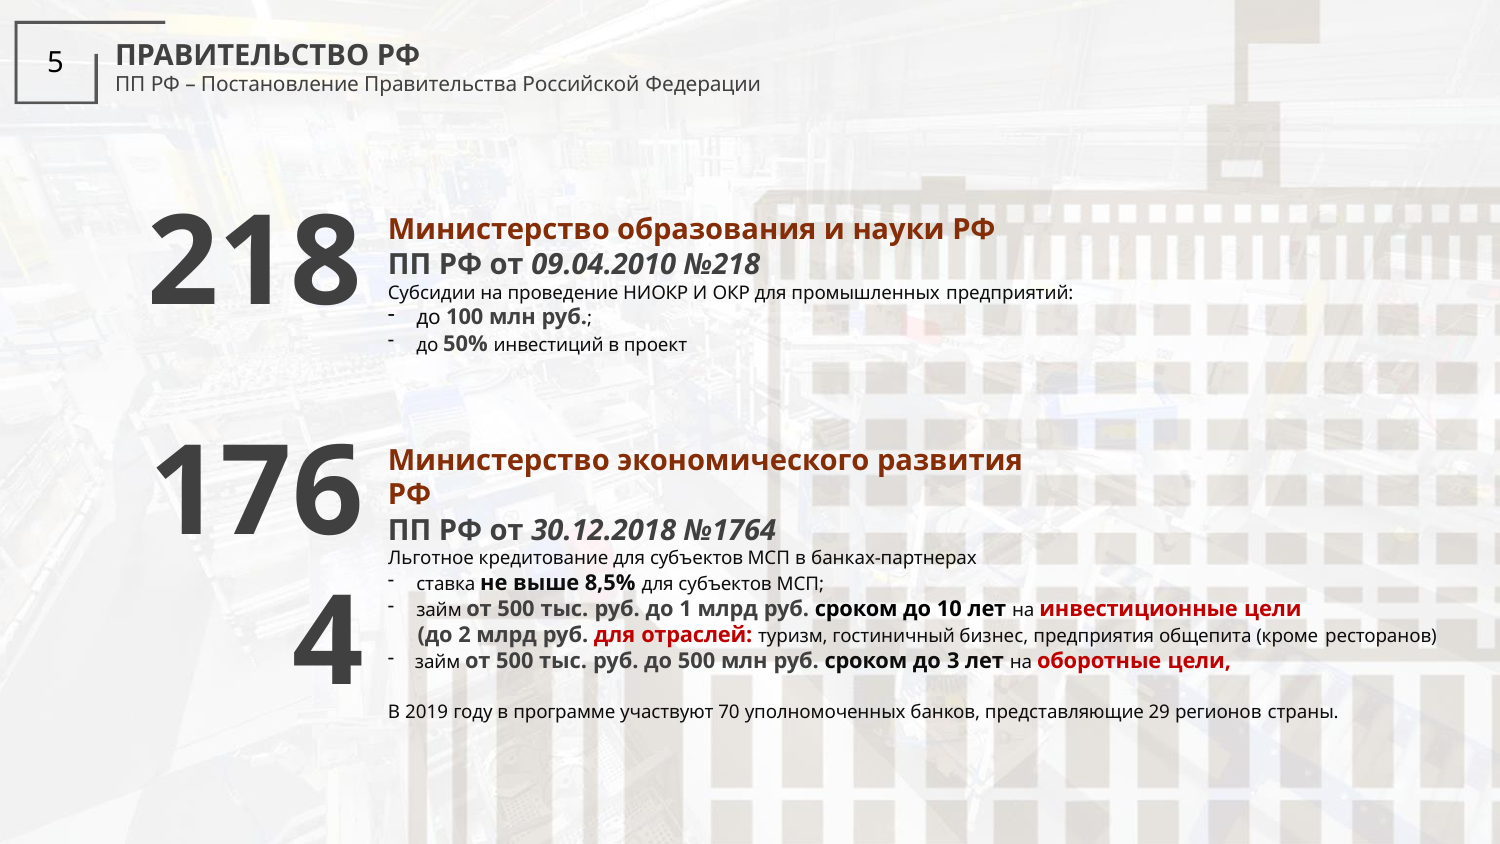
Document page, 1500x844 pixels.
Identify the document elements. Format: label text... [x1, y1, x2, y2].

text_box Министерство образования и науки РФ ПП РФ от 09.04.2010 №218 Субсидии на проведение НИОКР И ОКР для промышленных предприятий: до 100 млн руб.; до 50% инвестиций в проект [385, 208, 1092, 356]
text_box В 2019 году в программе участвуют 70 уполномоченных банков, представляющие 29 регионов страны. [385, 697, 1363, 723]
text_box Министерство экономического развития РФ ПП РФ от 30.12.2018 №1764 [385, 438, 1053, 543]
text_box [0, 0, 1500, 844]
text_box 5 [45, 41, 66, 79]
text_box Льготное кредитование для субъектов МСП в банках-партнерах ставка не выше 8,5% для субъектов МСП; займ от 500 тыс. руб. до 1 млрд руб. сроком до 10 лет на инвестиционные цели (до 2 млрд руб. для отраслей: туризм, гостиничный бизнес, предприятия общепита (кроме ресторанов) займ от 500 тыс. руб. до 500 млн руб. сроком до 3 лет на оборотные цели, [385, 543, 1464, 674]
text_box [5, 0, 211, 124]
text_box 218 1764 [80, 96, 365, 710]
text_box ПРАВИТЕЛЬСТВО РФ ПП РФ – Постановление Правительства Российской Федерации [211, 33, 792, 96]
